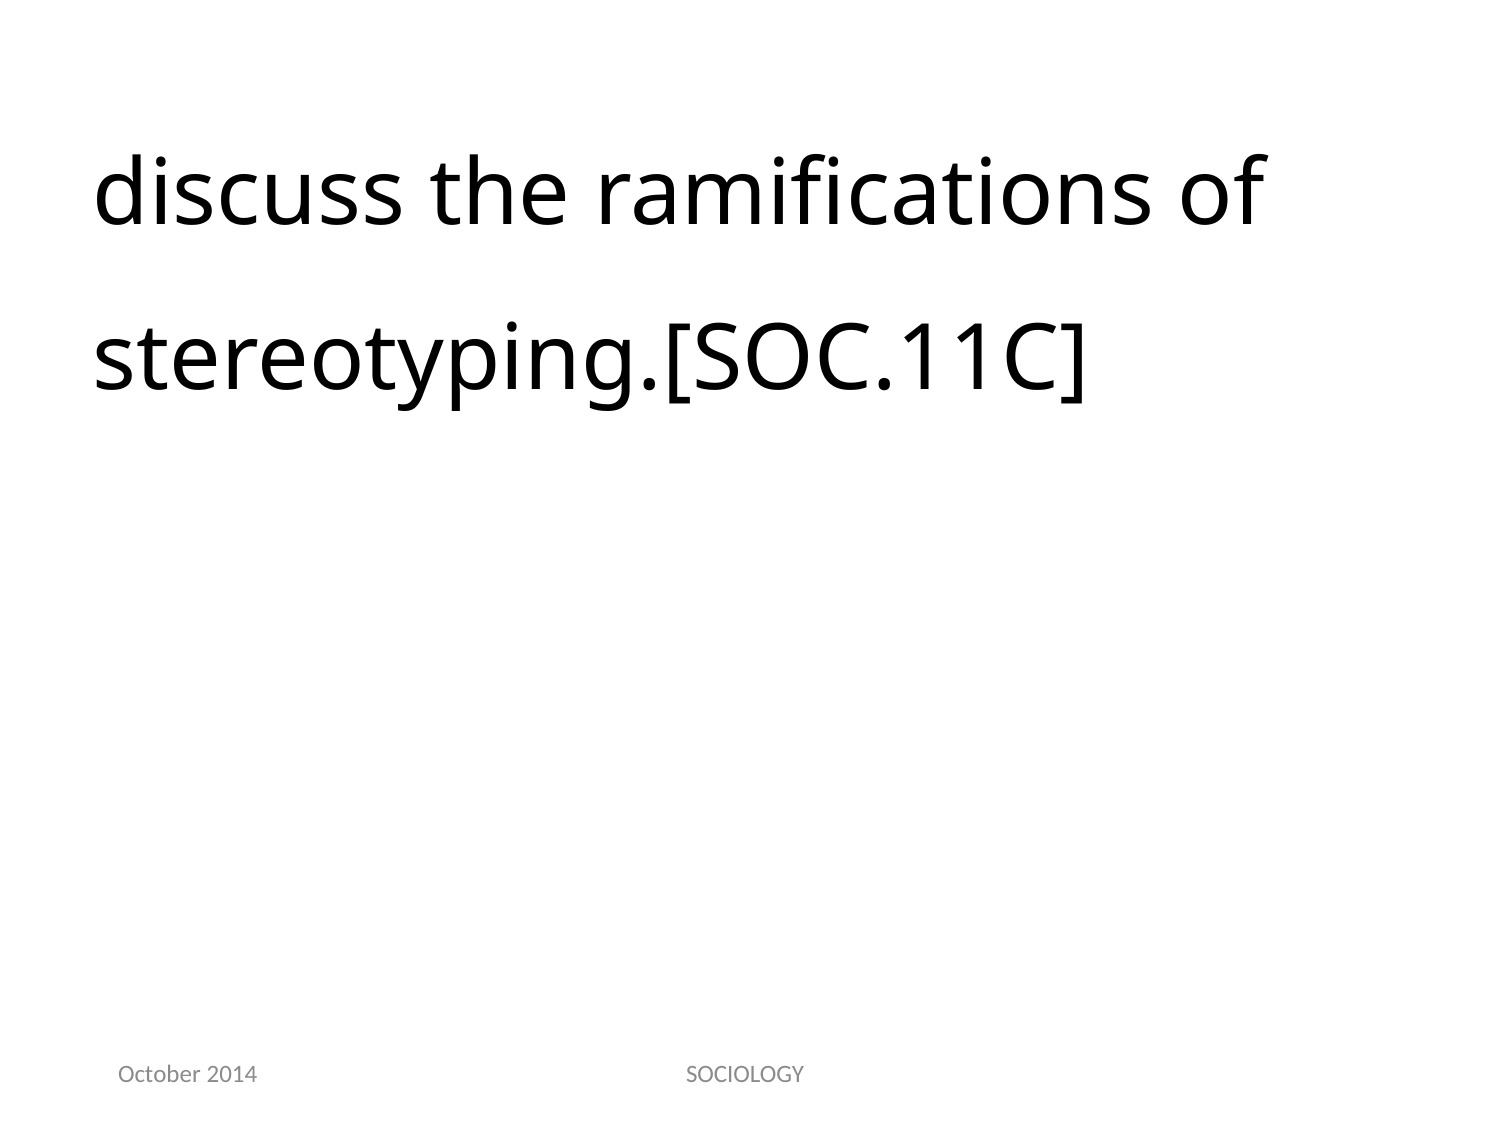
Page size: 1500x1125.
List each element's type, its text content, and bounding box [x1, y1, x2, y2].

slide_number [103, 1042, 441, 1103]
subtitle discuss the ramifications of stereotyping.[SOC.11C] [78, 70, 1429, 1014]
footer SOCIOLOGY [492, 1042, 999, 1103]
